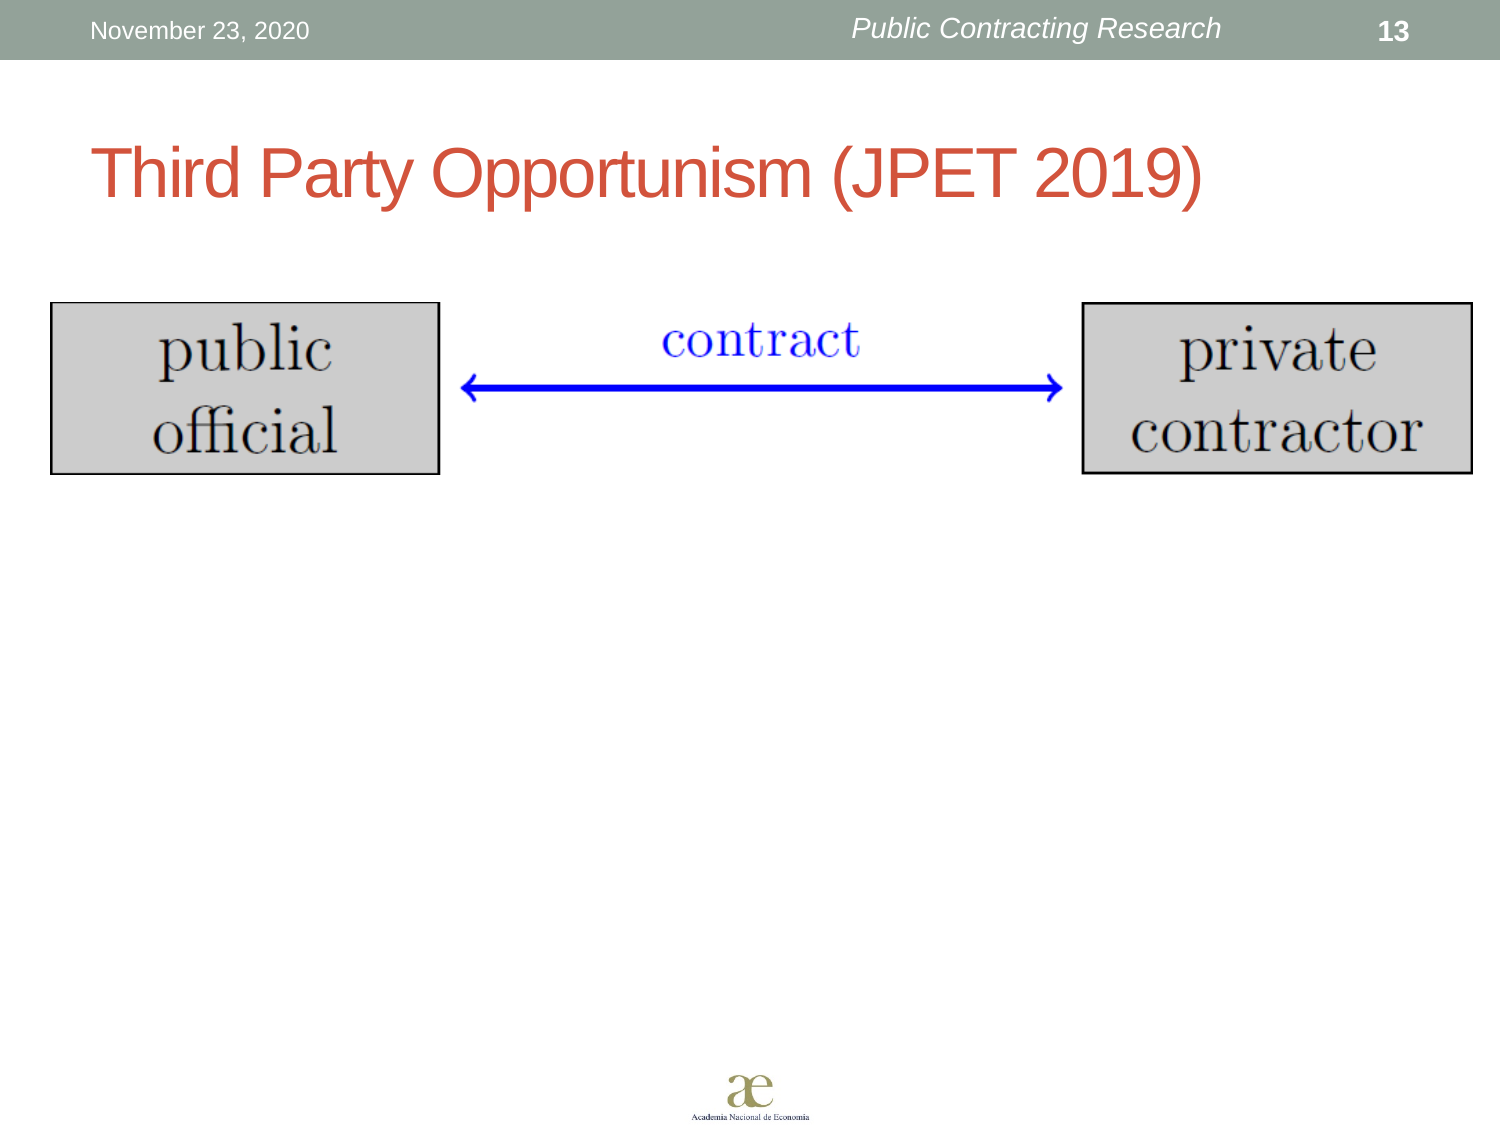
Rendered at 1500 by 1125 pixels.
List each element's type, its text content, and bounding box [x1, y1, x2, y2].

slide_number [75, 3, 550, 57]
picture [49, 302, 1474, 476]
picture [682, 1064, 818, 1125]
title Third Party Opportunism (JPET 2019) [75, 87, 1425, 250]
slide_number 13 [1250, 3, 1425, 57]
